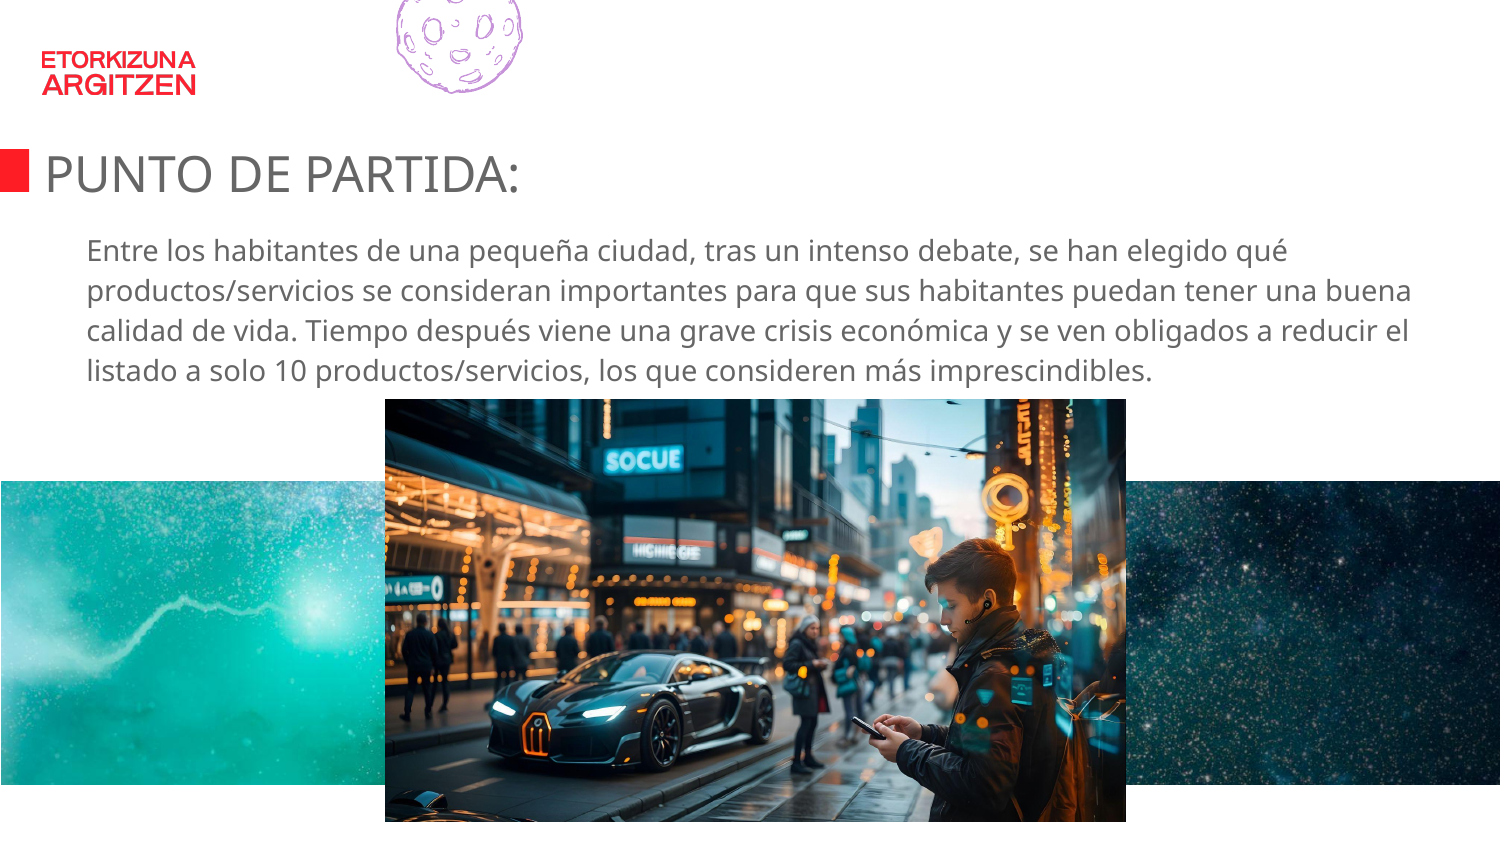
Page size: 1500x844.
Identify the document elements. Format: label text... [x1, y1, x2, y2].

picture [606, 447, 681, 473]
picture [395, 0, 524, 95]
picture [1273, 480, 1286, 487]
text_box [0, 149, 30, 192]
text_box Entre los habitantes de una pequeña ciudad, tras un intenso debate, se han elegido qué productos/servicios se consideran importantes para que sus habitantes puedan tener una buena calidad de vida. Tiempo después viene una grave crisis económica y se ven obligados a reducir el listado a solo 10 productos/servicios, los que consideren más imprescindibles. [71, 211, 1439, 403]
picture [42, 51, 197, 96]
text_box PUNTO DE PARTIDA: [29, 134, 683, 207]
picture [0, 399, 1500, 823]
